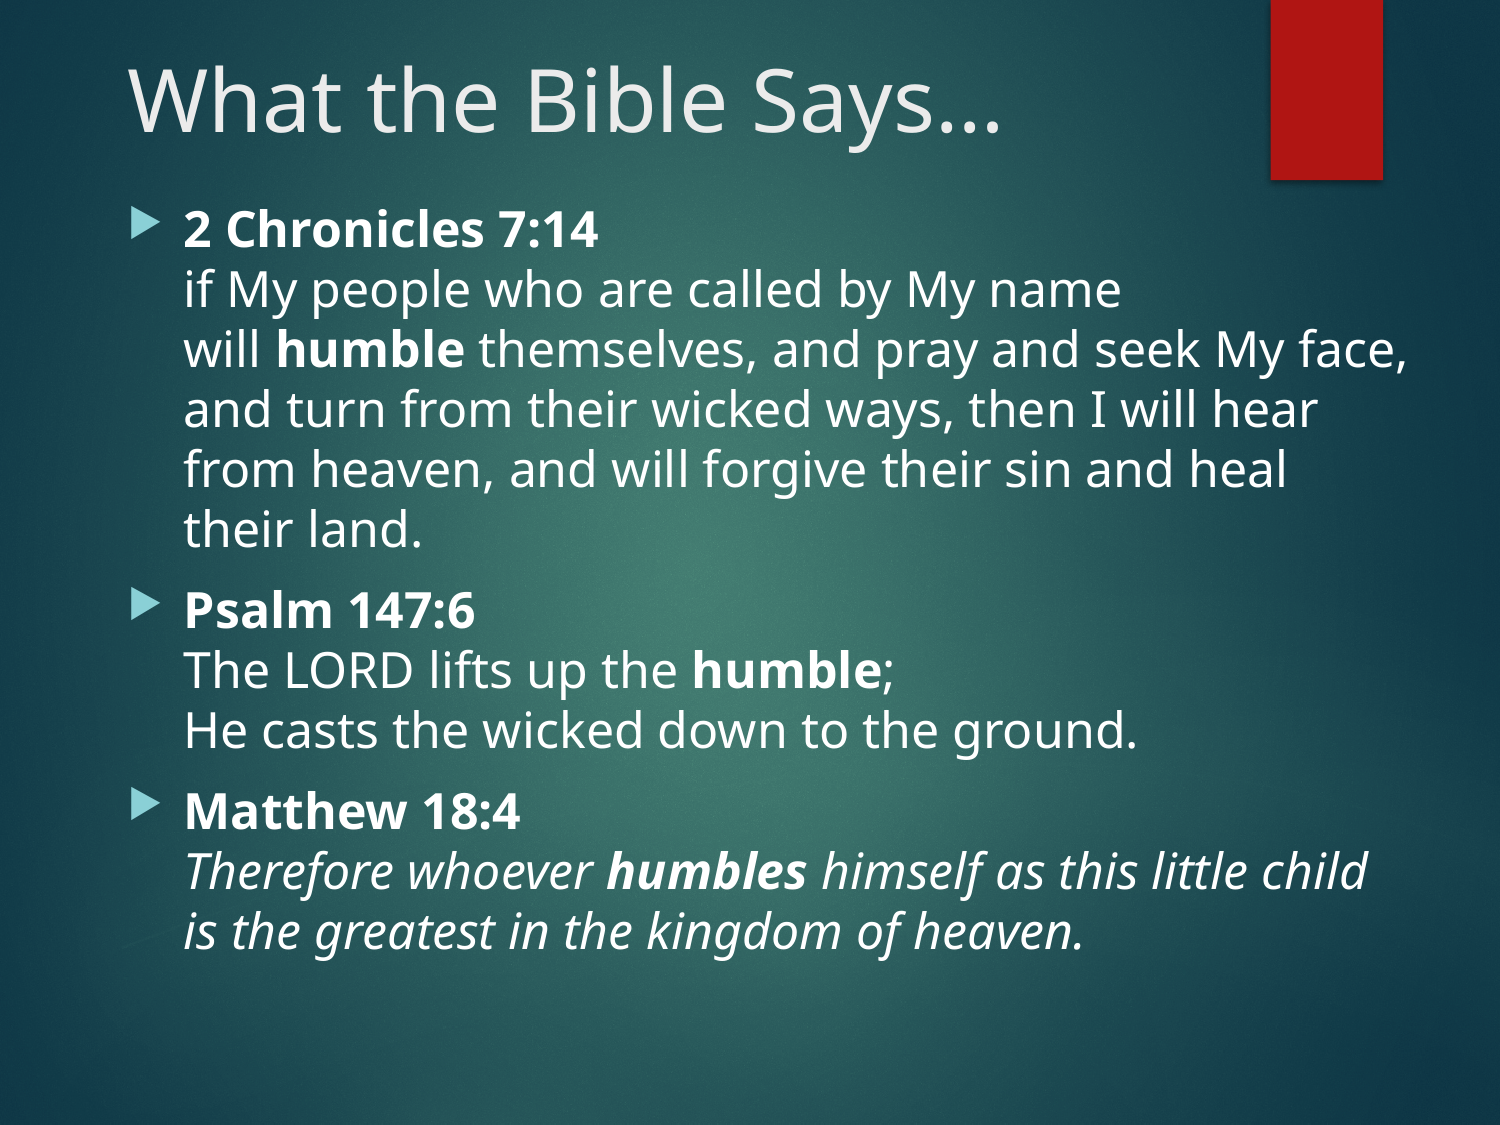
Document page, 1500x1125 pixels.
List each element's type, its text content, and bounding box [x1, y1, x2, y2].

title What the Bible Says… [112, 37, 1387, 190]
list 2 Chronicles 7:14 if My people who are called by My name will humble themselves, and pray and seek My face, and turn from their wicked ways, then I will hear from heaven, and will forgive their sin and heal their land. Psalm 147:6 The Lord lifts up the humble; He casts the wicked down to the ground. Matthew 18:4 Therefore whoever humbles himself as this little child is the greatest in the kingdom of heaven. [112, 190, 1429, 1083]
